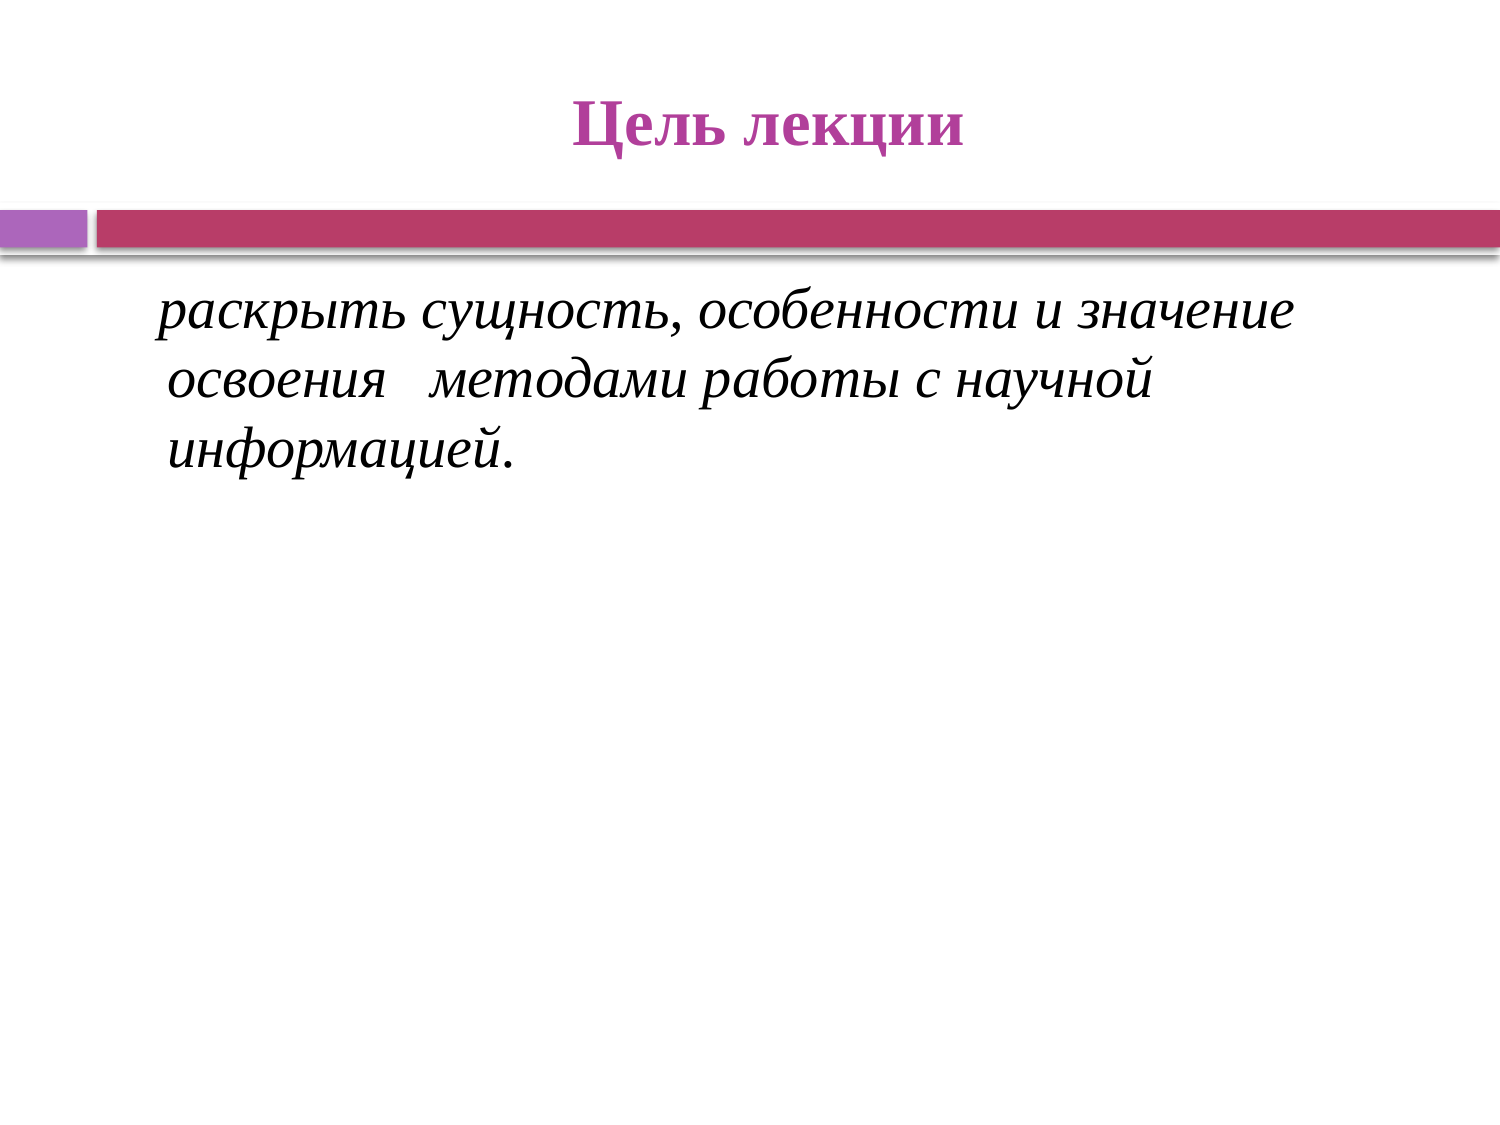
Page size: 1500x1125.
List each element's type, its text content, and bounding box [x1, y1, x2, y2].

title Цель лекции [100, 37, 1438, 200]
list раскрыть сущность, особенности и значение освоения методами работы с научной информацией. [100, 262, 1438, 1000]
